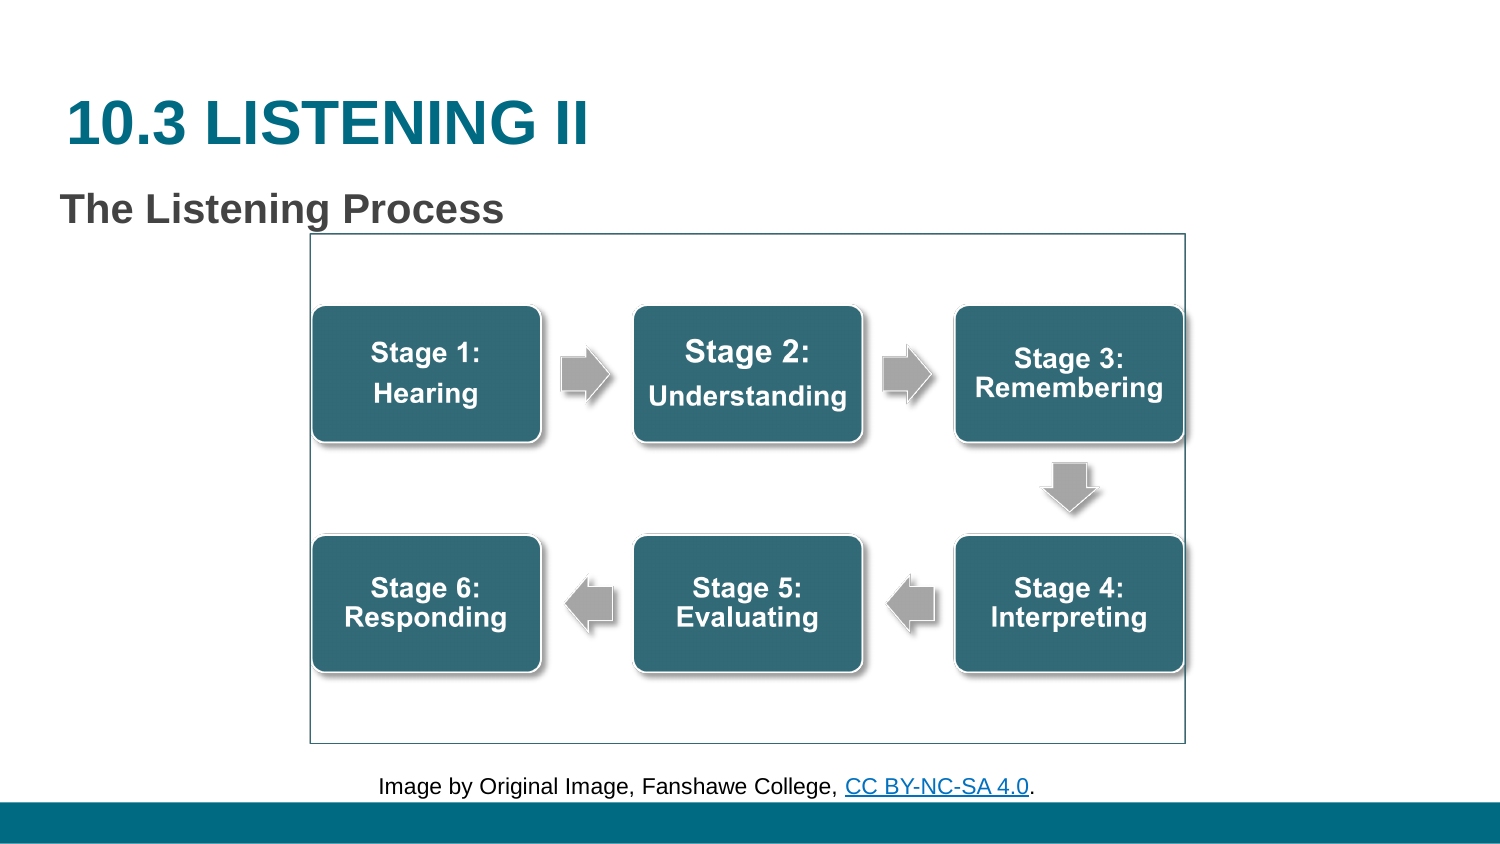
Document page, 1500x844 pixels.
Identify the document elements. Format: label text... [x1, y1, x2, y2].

title 10.3 LISTENING II [51, 67, 1449, 167]
picture [305, 232, 1198, 745]
list The Listening Process [25, 166, 1424, 715]
text_box Image by Original Image, Fanshawe College, CC BY-NC-SA 4.0. [363, 763, 1134, 807]
